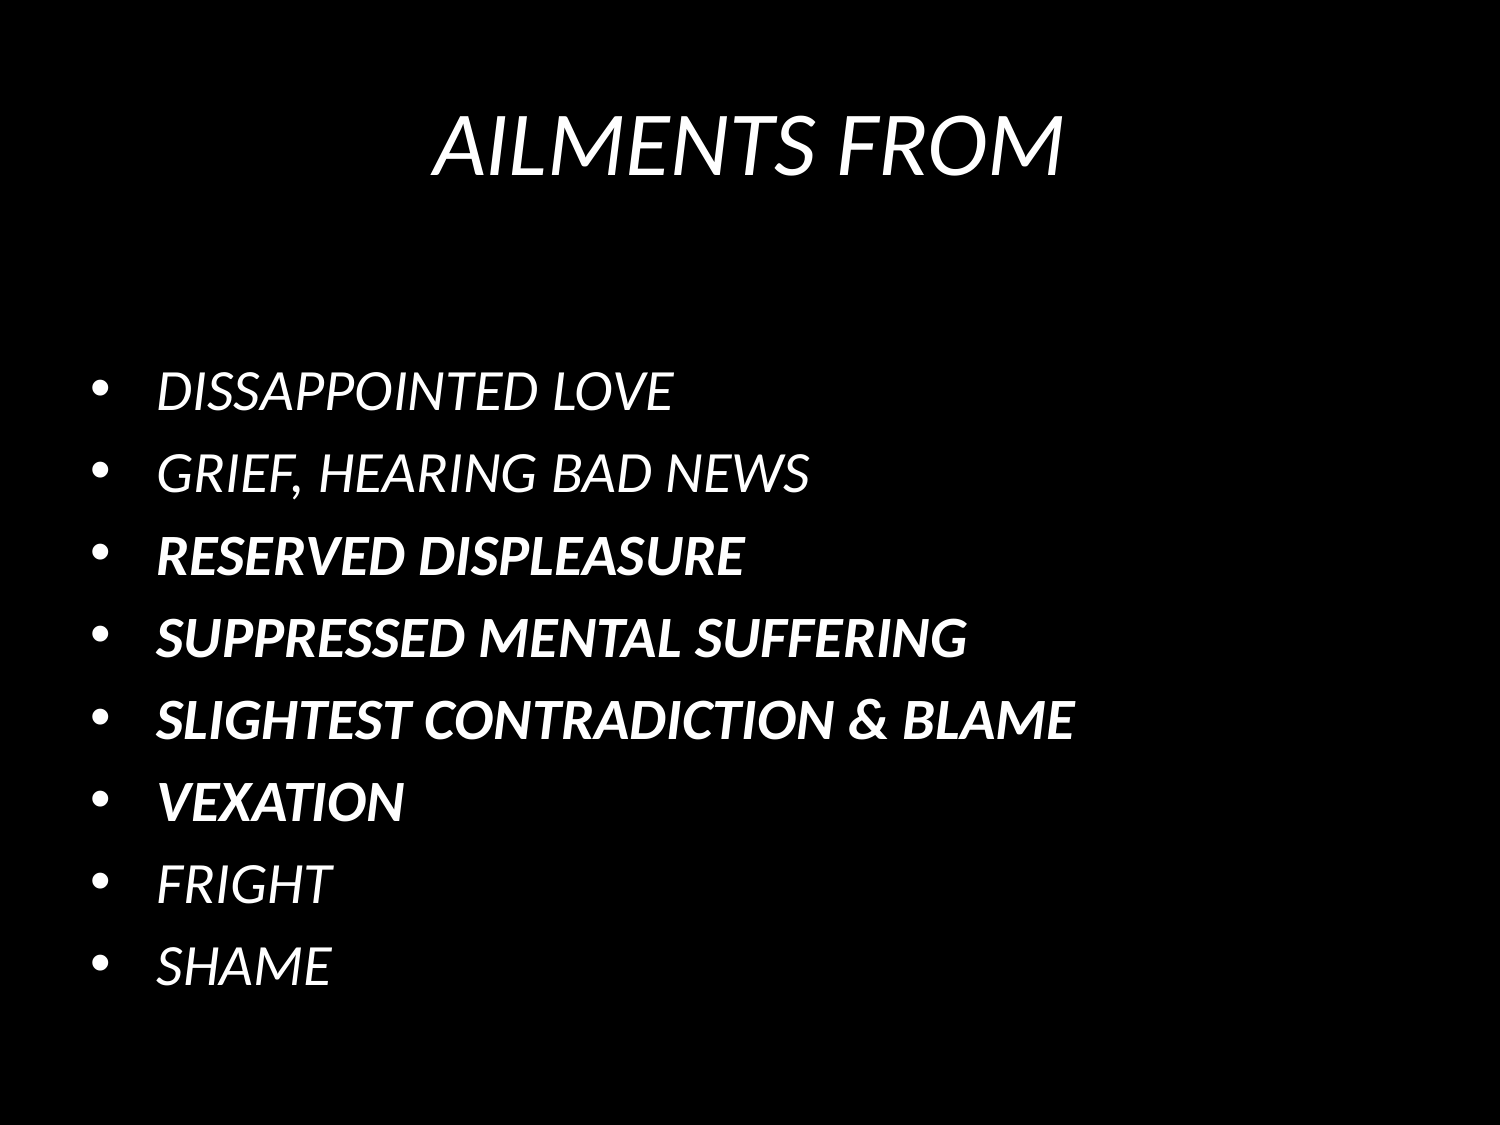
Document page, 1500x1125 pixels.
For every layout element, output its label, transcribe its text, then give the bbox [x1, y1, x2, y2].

list DISSAPPOINTED LOVE GRIEF, HEARING BAD NEWS RESERVED DISPLEASURE SUPPRESSED MENTAL SUFFERING SLIGHTEST CONTRADICTION & BLAME VEXATION FRIGHT SHAME [75, 262, 1425, 1005]
title AILMENTS FROM [75, 45, 1425, 233]
